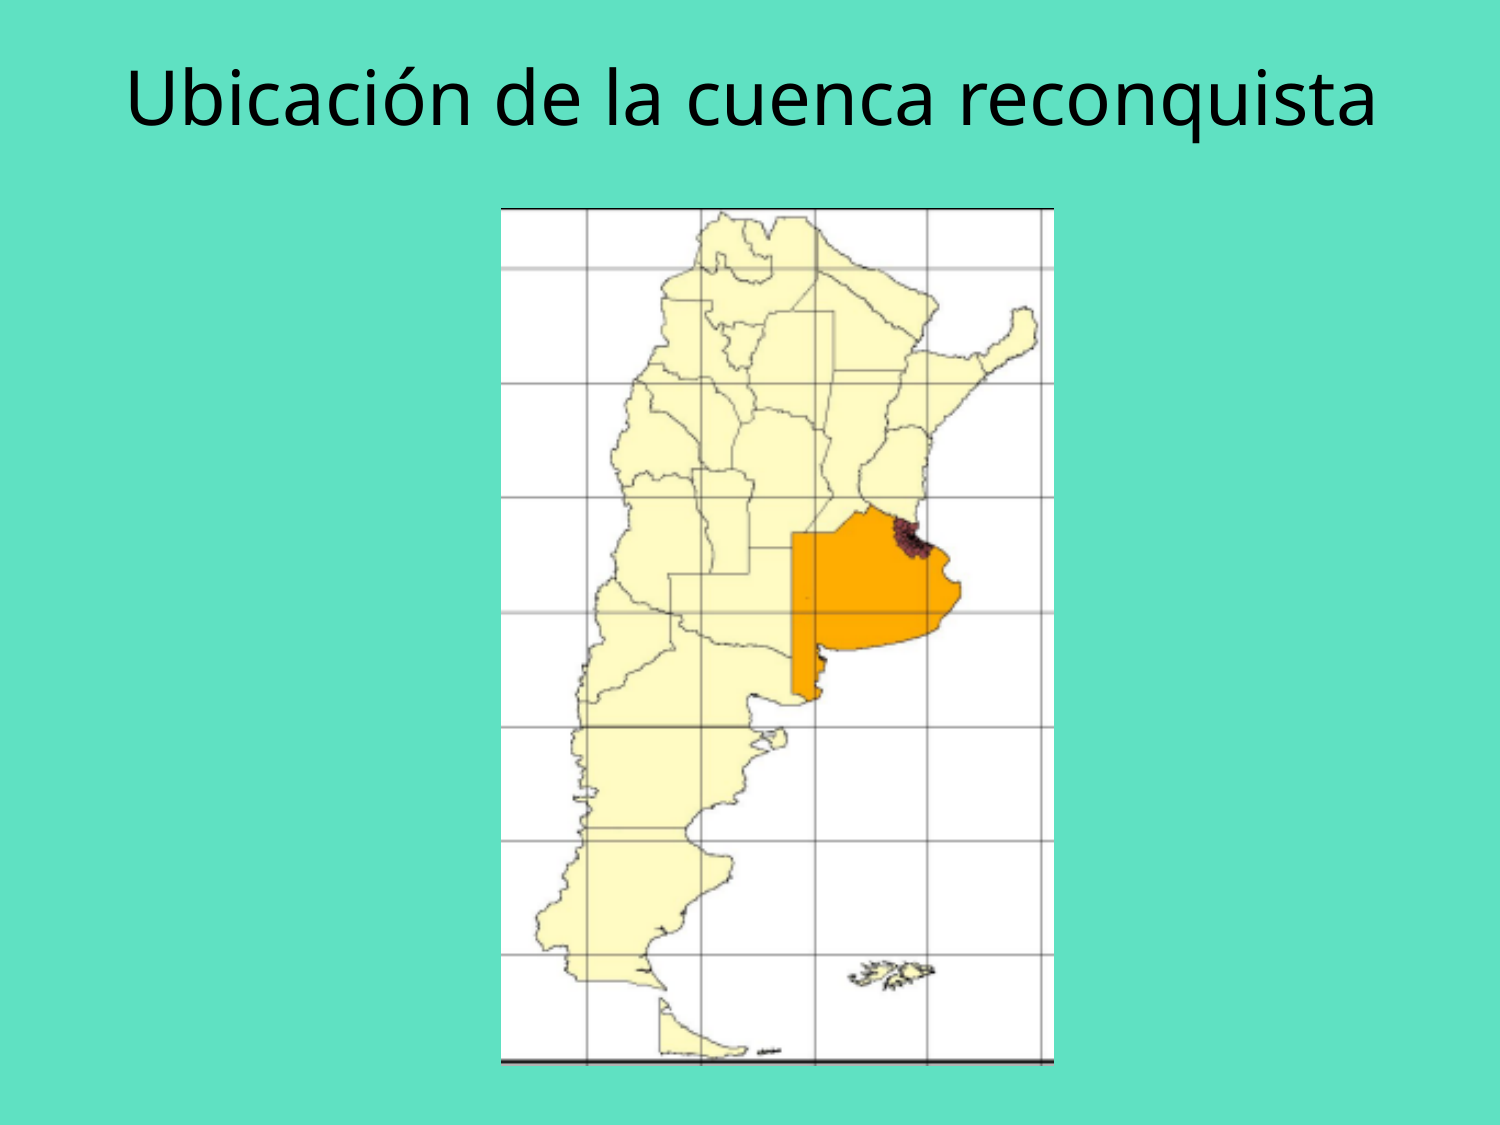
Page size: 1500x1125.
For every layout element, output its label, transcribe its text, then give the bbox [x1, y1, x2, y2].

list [501, 207, 1054, 1066]
title Ubicación de la cuenca reconquista [76, 0, 1427, 189]
